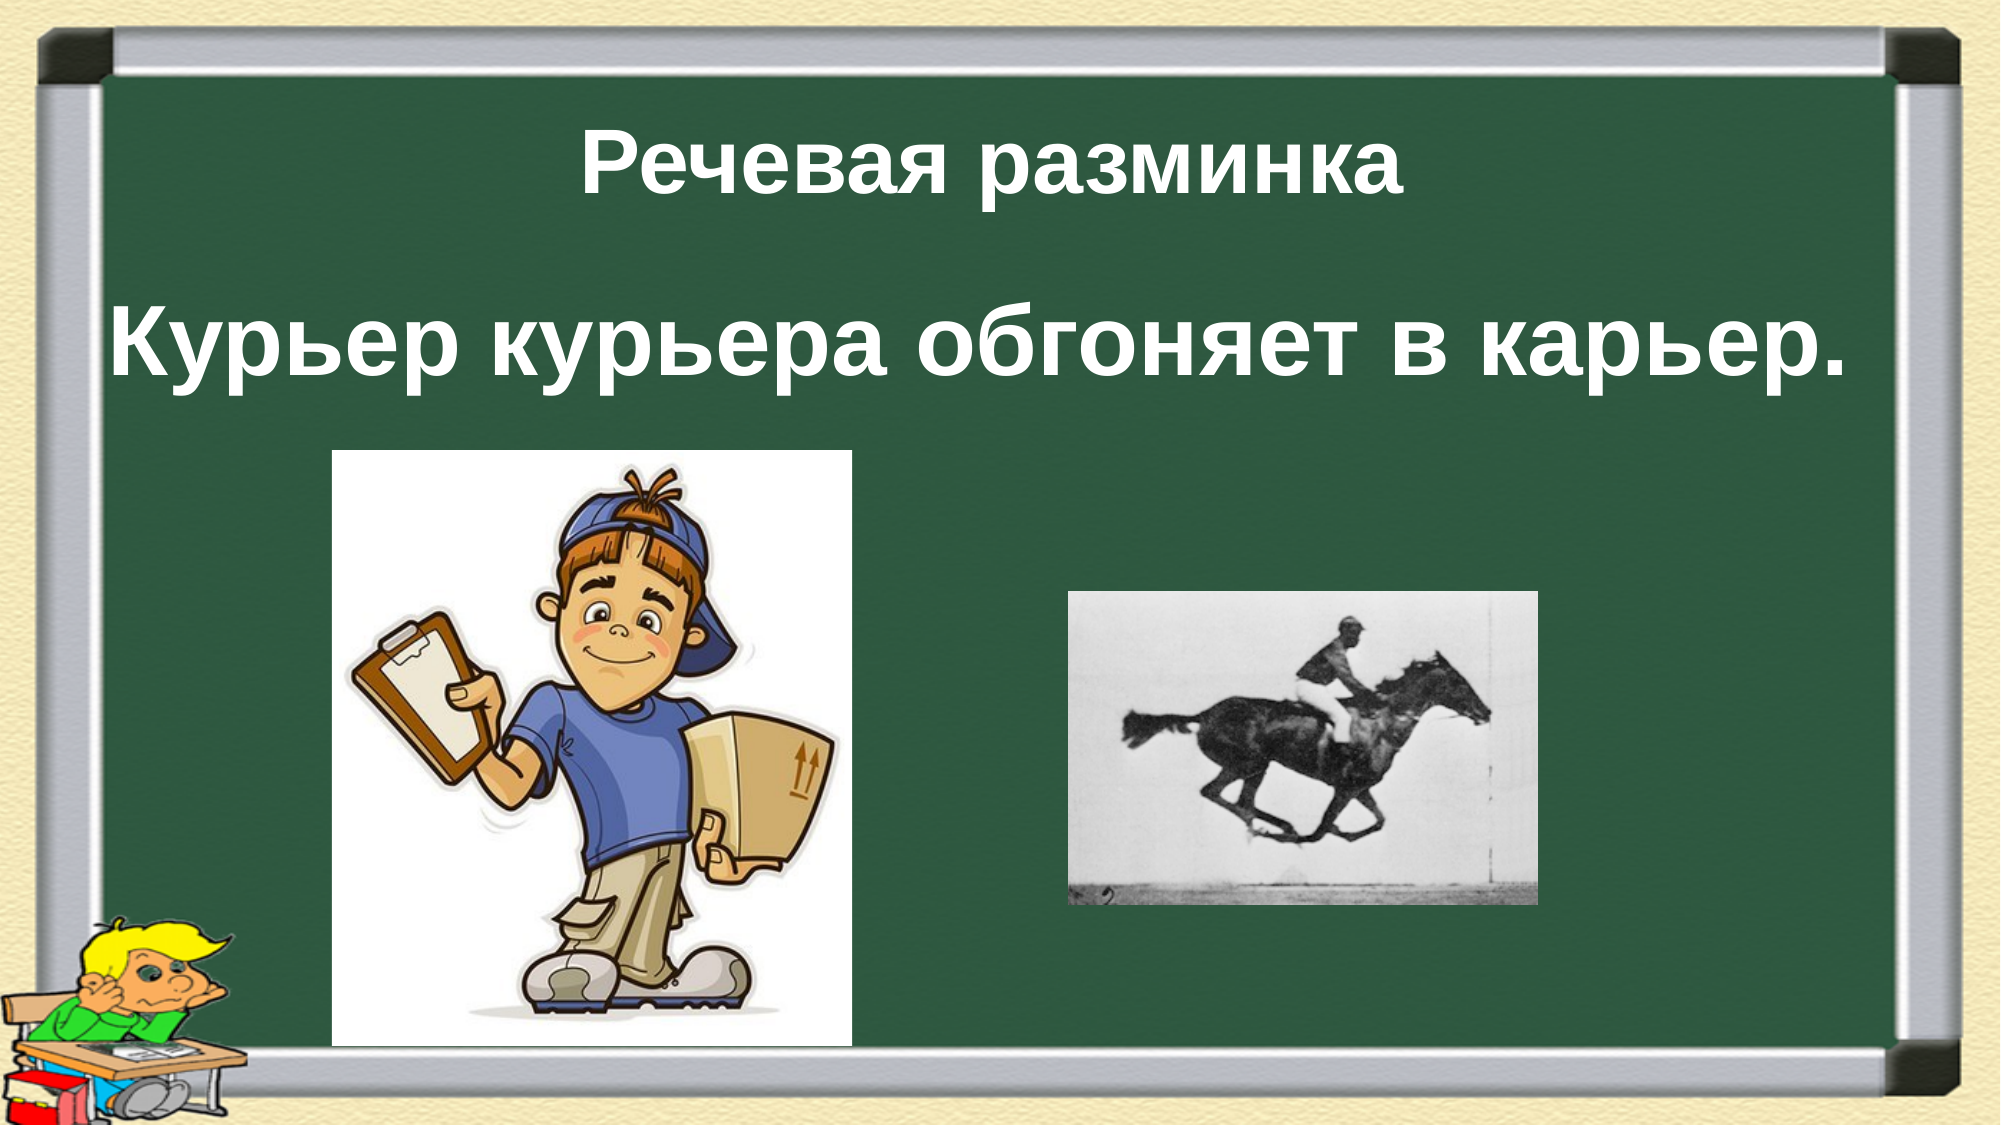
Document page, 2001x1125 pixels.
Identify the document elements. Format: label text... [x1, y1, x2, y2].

title Речевая разминка [109, 82, 1875, 233]
picture [0, 0, 2001, 1125]
list Курьер курьера обгоняет в карьер. [92, 268, 1893, 571]
